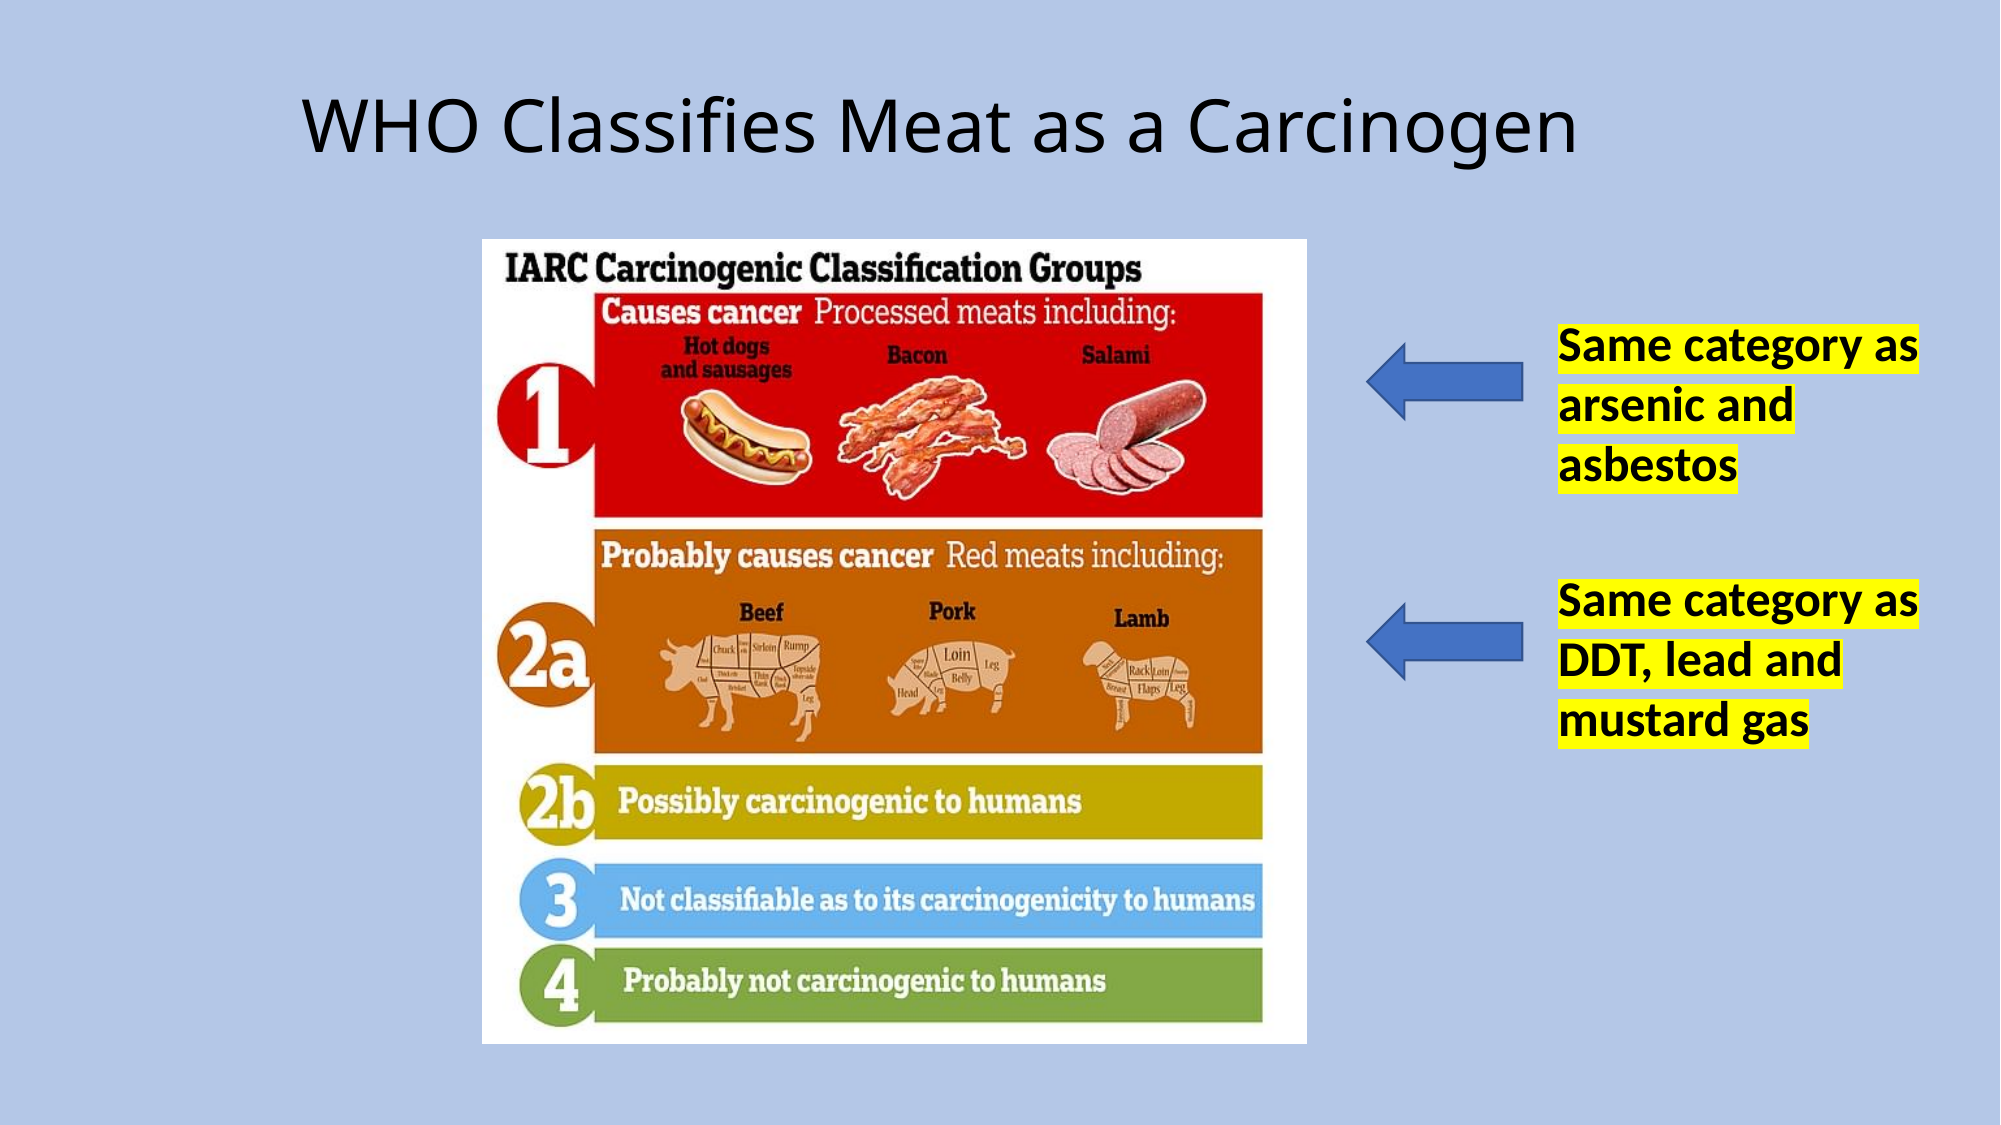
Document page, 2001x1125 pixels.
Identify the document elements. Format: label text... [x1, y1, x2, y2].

text_box [1365, 601, 1524, 682]
title WHO Classifies Meat as a Carcinogen [286, 56, 1702, 201]
text_box [1365, 341, 1524, 422]
text_box Same category as arsenic and asbestos [1543, 303, 1948, 499]
text_box Same category as DDT, lead and mustard gas [1543, 559, 1948, 754]
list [482, 239, 1307, 1044]
